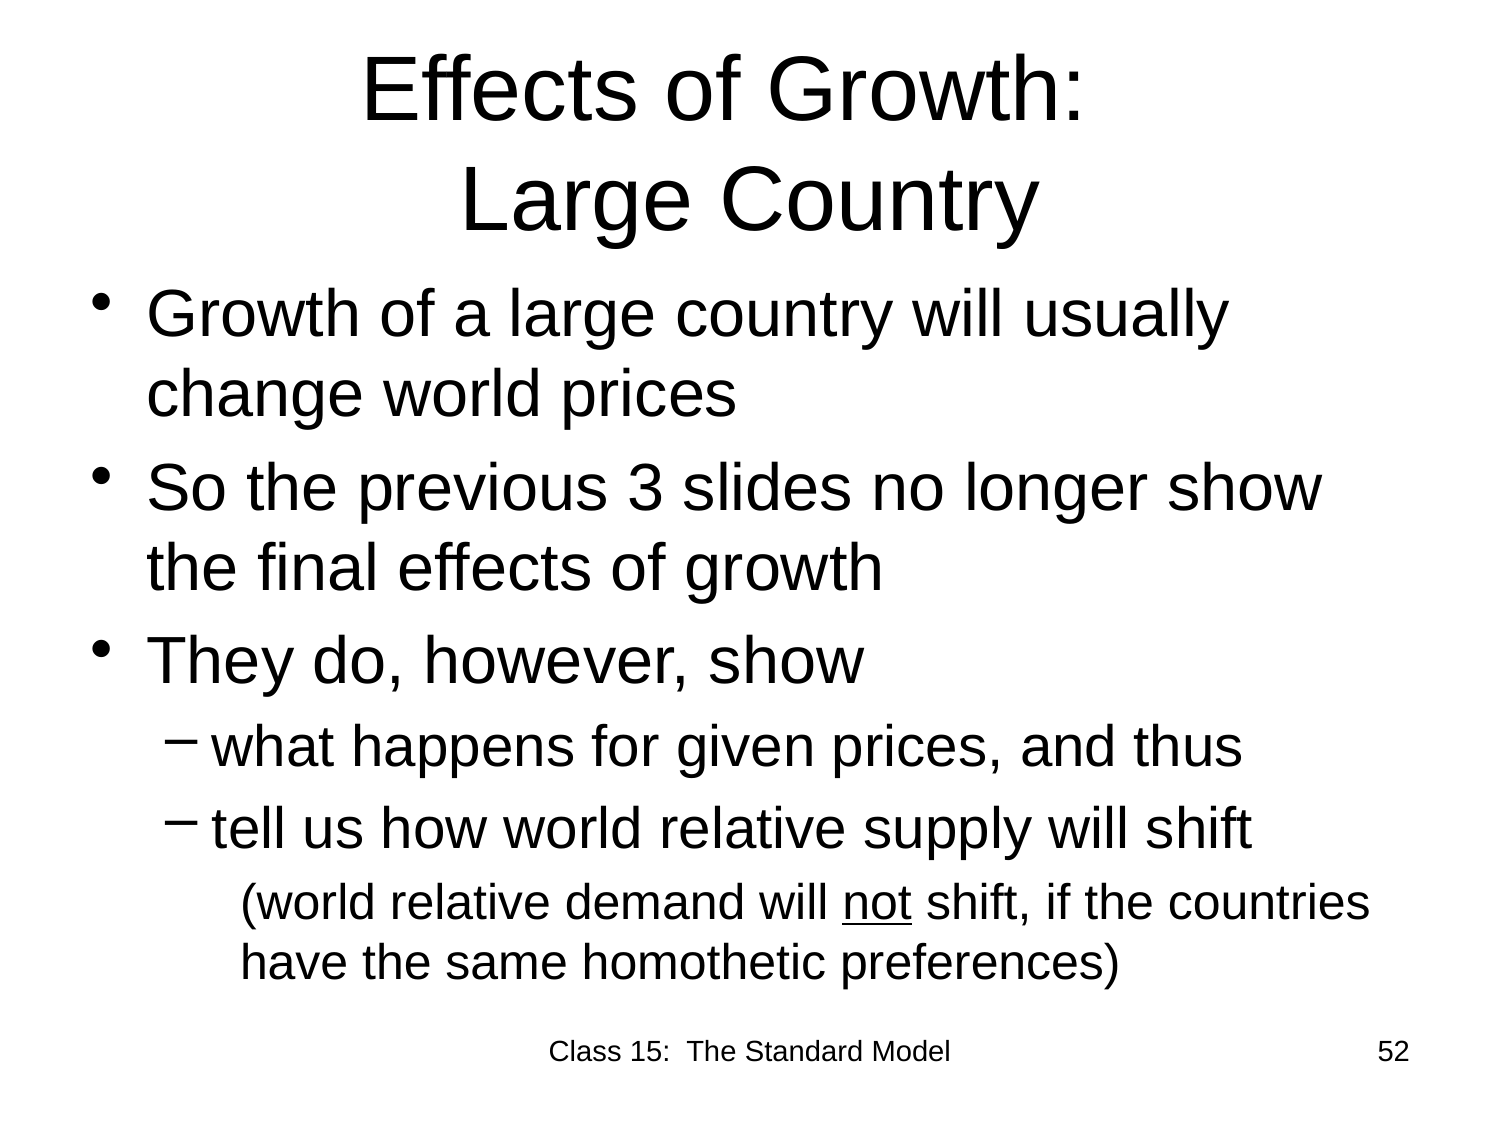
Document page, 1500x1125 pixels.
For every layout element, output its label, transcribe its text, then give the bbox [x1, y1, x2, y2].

list Growth of a large country will usually change world prices So the previous 3 slides no longer show the final effects of growth They do, however, show what happens for given prices, and thus tell us how world relative supply will shift (world relative demand will not shift, if the countries have the same homothetic preferences) [74, 262, 1426, 1006]
title Effects of Growth: Large Country [74, 44, 1426, 233]
footer Class 15: The Standard Model [512, 1024, 988, 1103]
slide_number 52 [1074, 1024, 1426, 1103]
